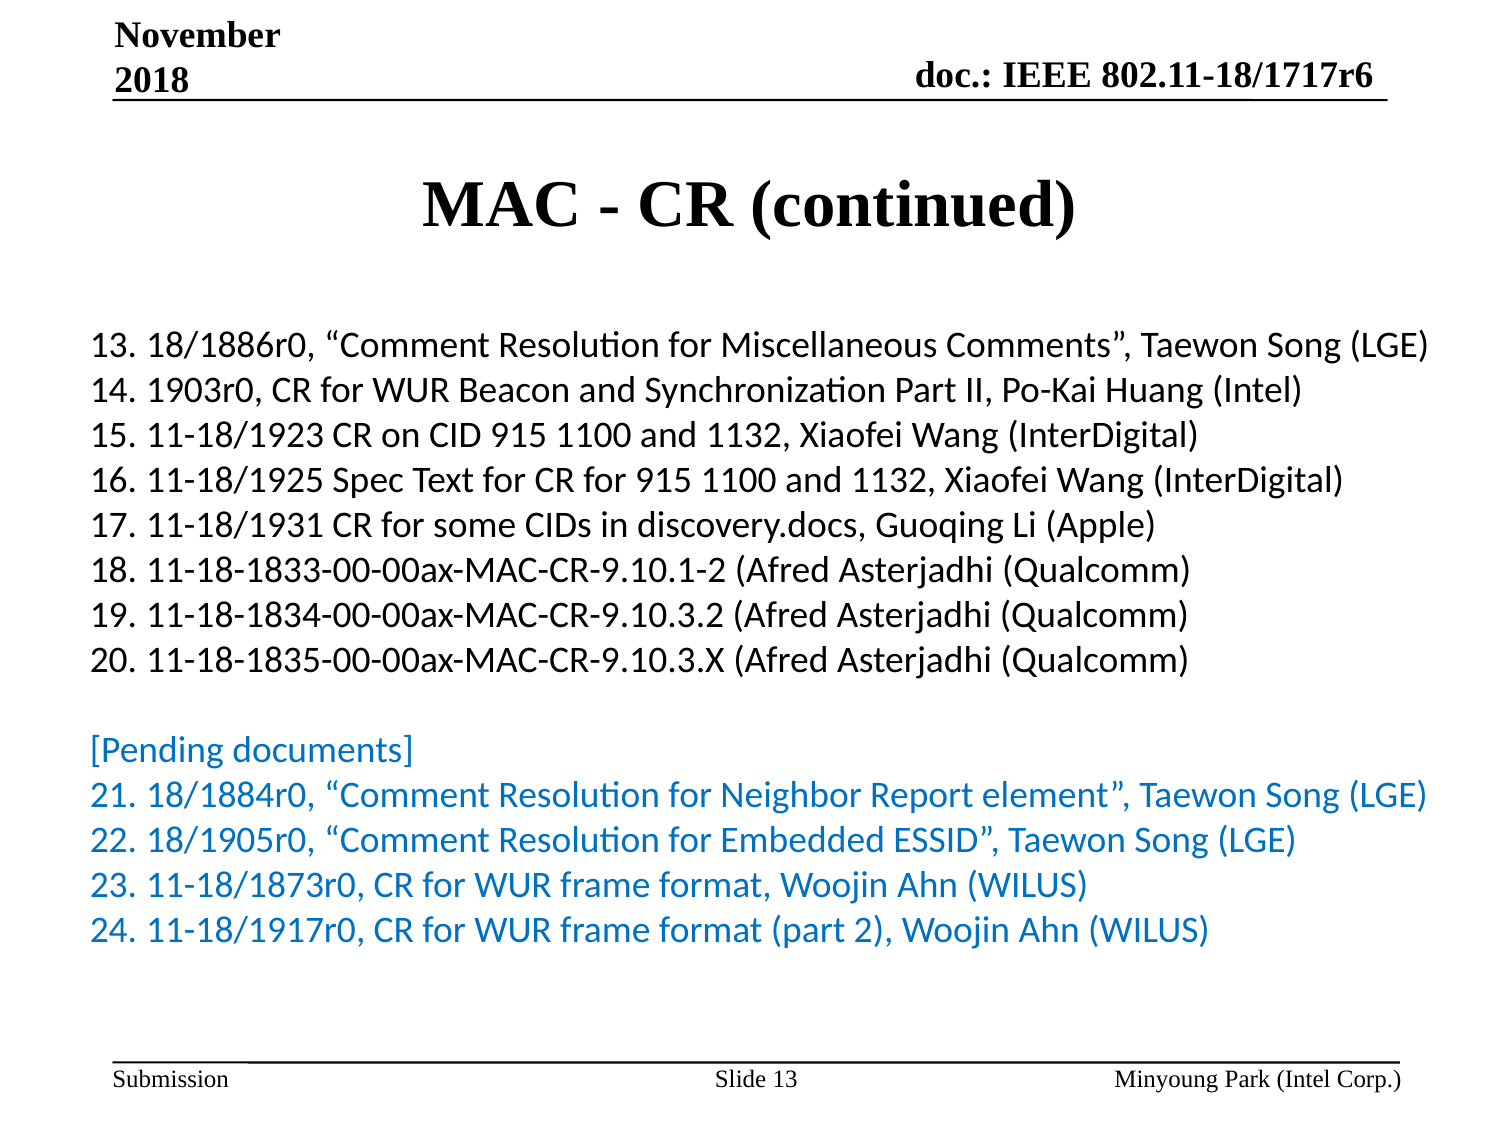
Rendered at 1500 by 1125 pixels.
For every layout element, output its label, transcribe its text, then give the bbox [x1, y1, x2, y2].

footer Minyoung Park (Intel Corp.) [949, 1061, 1402, 1093]
slide_number Slide 13 [712, 1061, 800, 1093]
text_box 18/1886r0, “Comment Resolution for Miscellaneous Comments”, Taewon Song (LGE) 1903r0, CR for WUR Beacon and Synchronization Part II, Po-Kai Huang (Intel) 11-18/1923 CR on CID 915 1100 and 1132, Xiaofei Wang (InterDigital) 11-18/1925 Spec Text for CR for 915 1100 and 1132, Xiaofei Wang (InterDigital) 11-18/1931 CR for some CIDs in discovery.docs, Guoqing Li (Apple) 11-18-1833-00-00ax-MAC-CR-9.10.1-2 (Afred Asterjadhi (Qualcomm) 11-18-1834-00-00ax-MAC-CR-9.10.3.2 (Afred Asterjadhi (Qualcomm) 11-18-1835-00-00ax-MAC-CR-9.10.3.X (Afred Asterjadhi (Qualcomm) [Pending documents] 18/1884r0, “Comment Resolution for Neighbor Report element”, Taewon Song (LGE) 18/1905r0, “Comment Resolution for Embedded ESSID”, Taewon Song (LGE) 11-18/1873r0, CR for WUR frame format, Woojin Ahn (WILUS) 11-18/1917r0, CR for WUR frame format (part 2), Woojin Ahn (WILUS) [18, 312, 1482, 1003]
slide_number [114, 54, 335, 101]
title MAC - CR (continued) [112, 112, 1388, 288]
